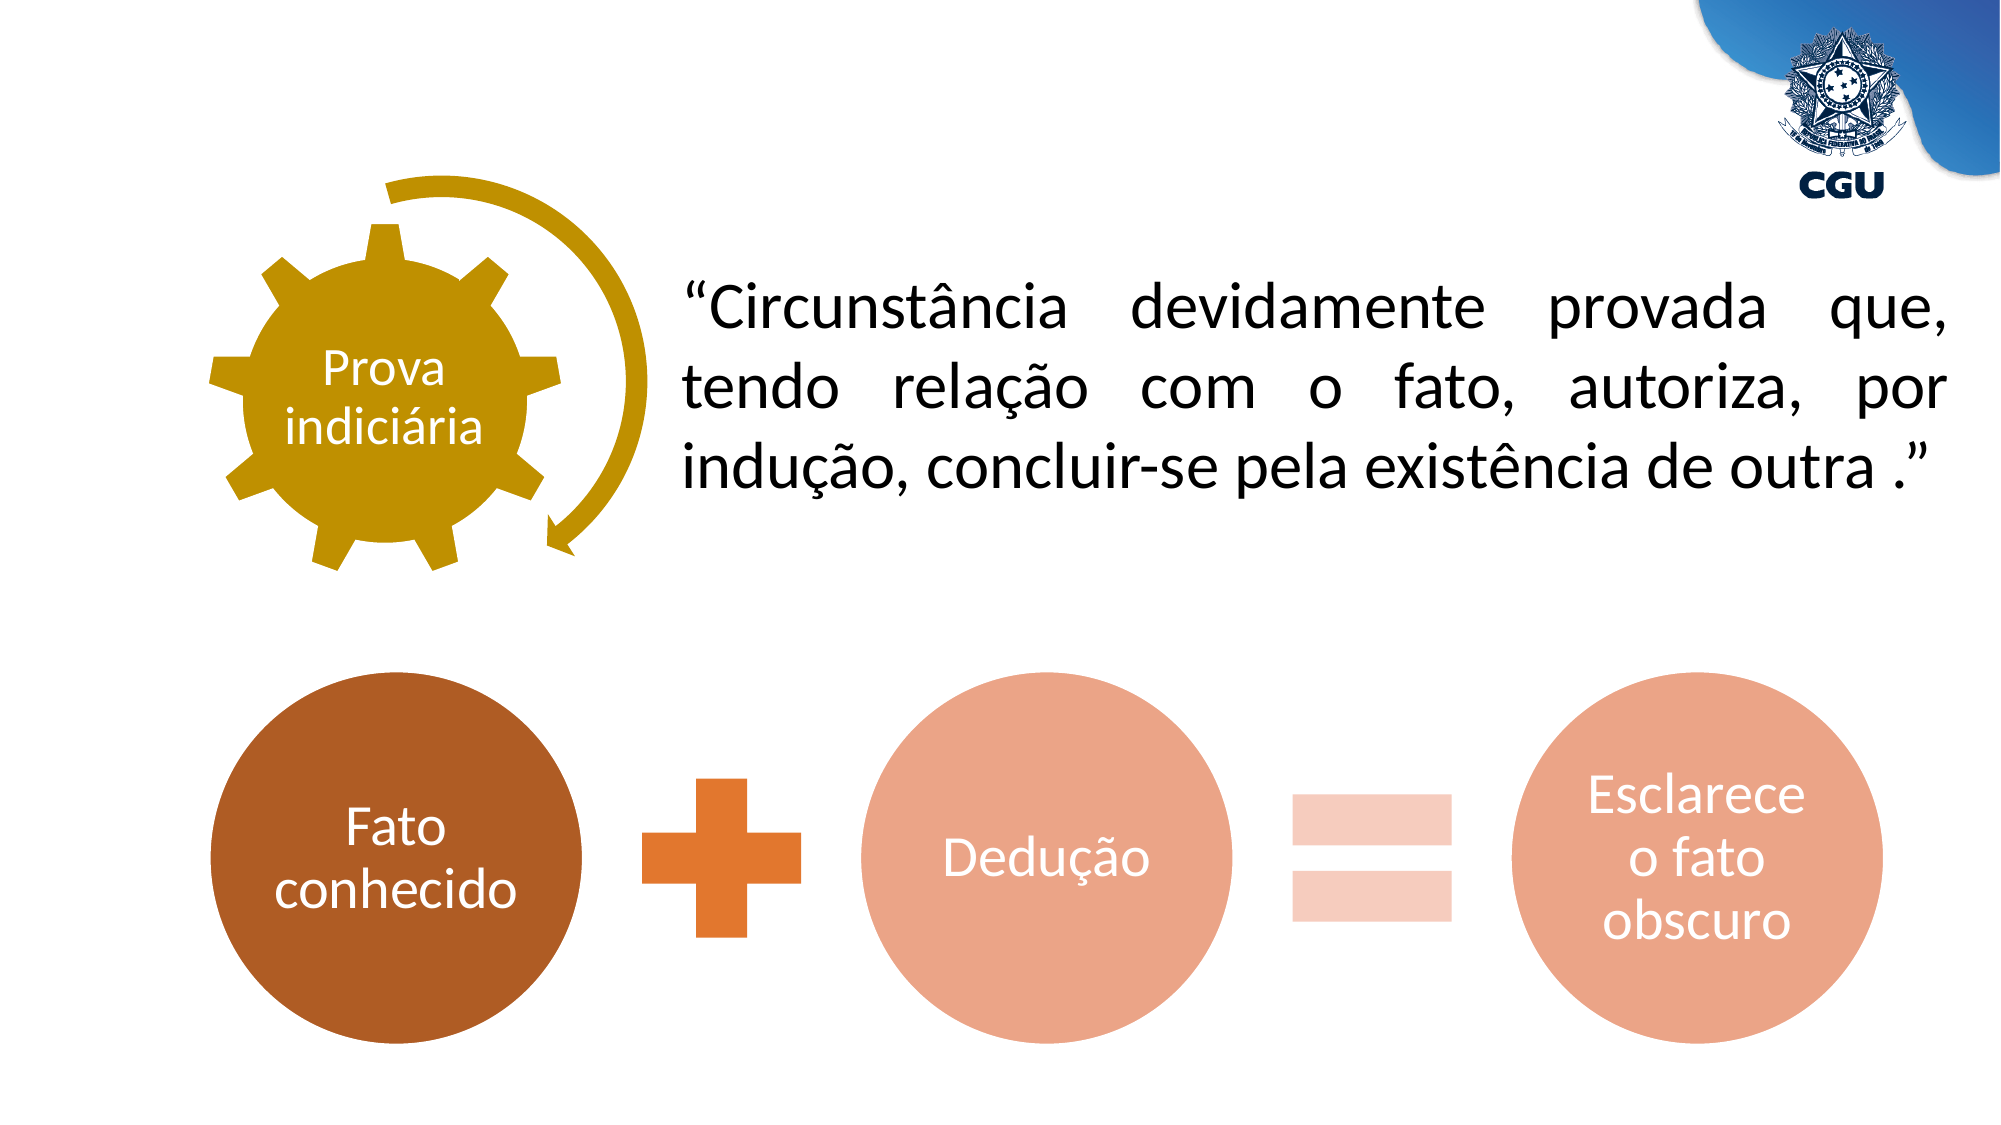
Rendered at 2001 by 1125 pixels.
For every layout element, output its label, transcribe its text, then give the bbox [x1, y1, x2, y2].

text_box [209, 427, 1885, 1125]
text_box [0, 58, 738, 710]
text_box “Circunstância devidamente provada que, tendo relação com o fato, autoriza, por indução, concluir-se pela existência de outra .” [738, 254, 1966, 510]
picture [1677, 0, 2000, 226]
